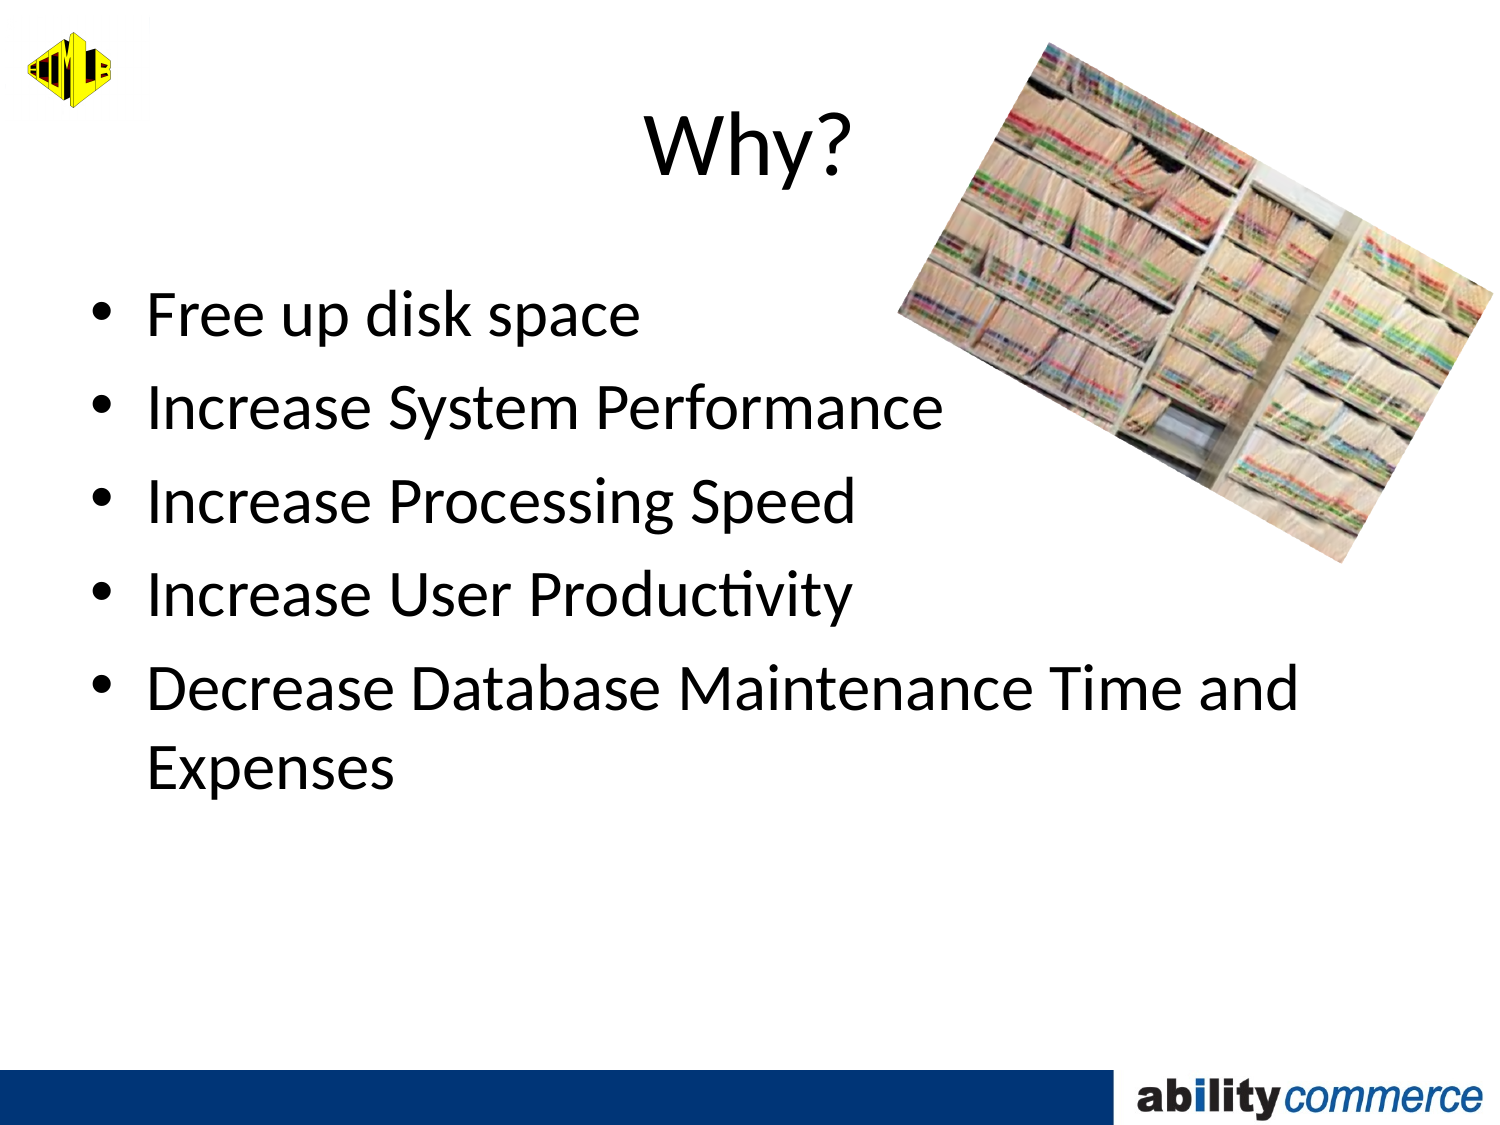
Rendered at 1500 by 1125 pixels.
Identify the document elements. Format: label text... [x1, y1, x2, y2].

picture [5, 15, 151, 121]
picture [0, 1070, 1500, 1125]
title Why? [75, 45, 1047, 233]
picture [898, 43, 1493, 563]
list Free up disk space Increase System Performance Increase Processing Speed Increase User Productivity Decrease Database Maintenance Time and Expenses [75, 262, 1425, 1005]
title Why? [1056, 45, 1425, 145]
